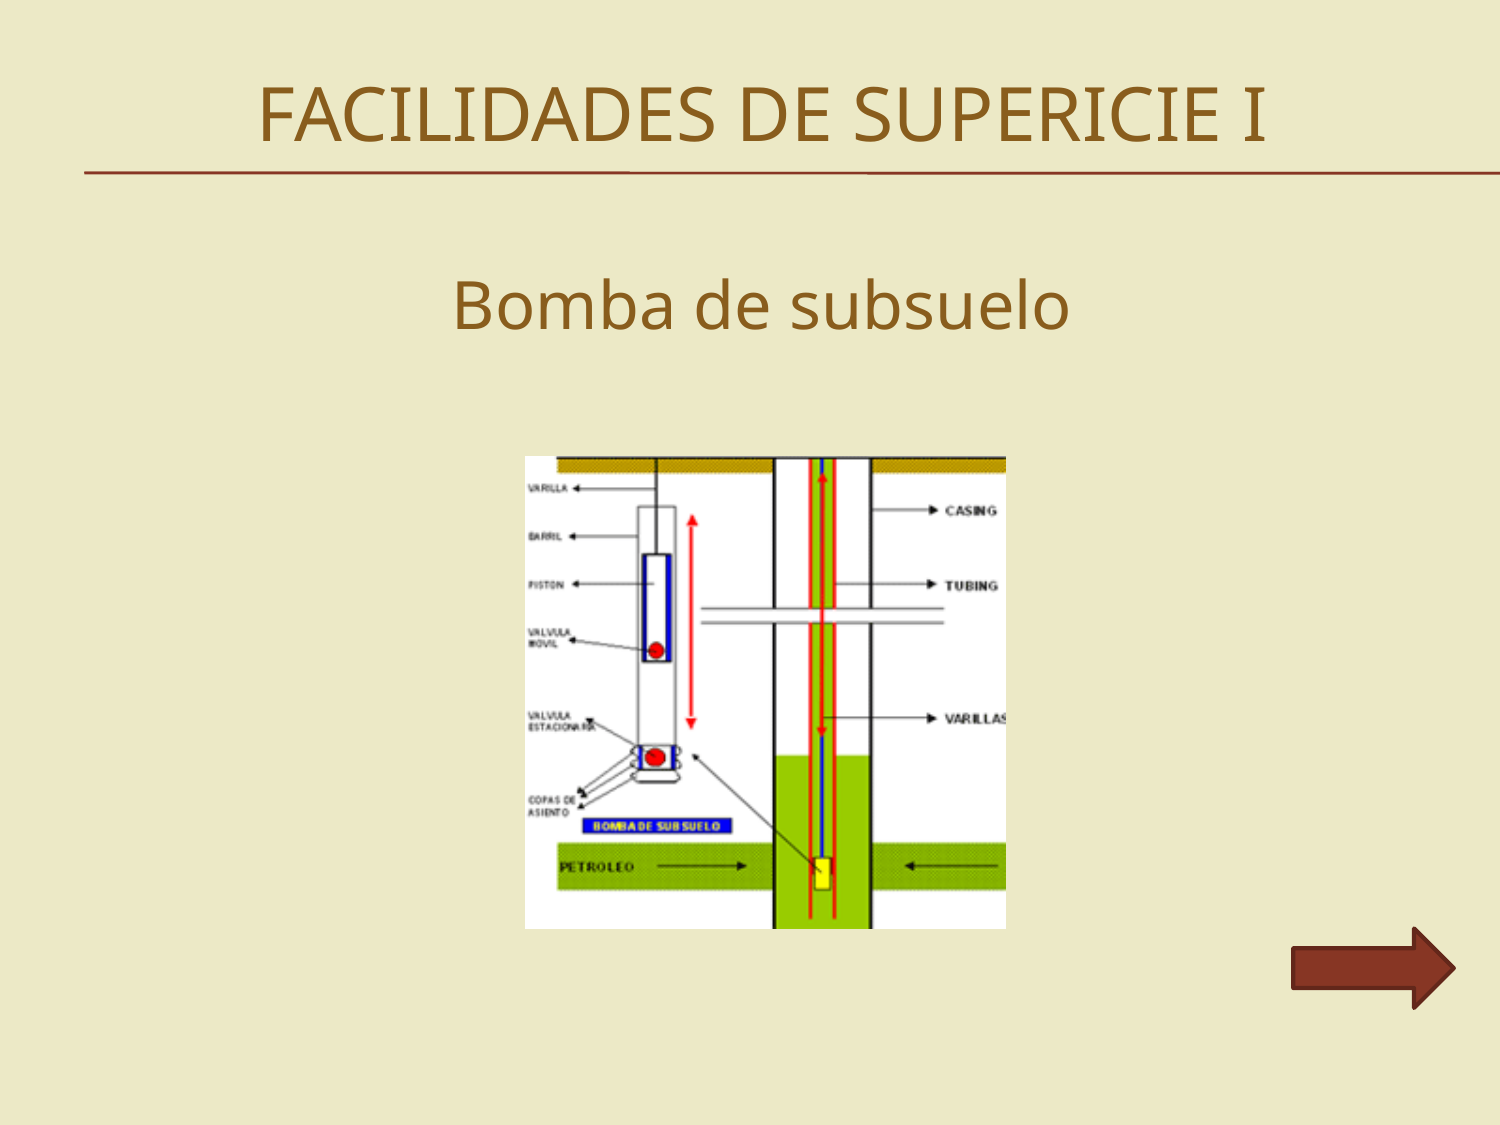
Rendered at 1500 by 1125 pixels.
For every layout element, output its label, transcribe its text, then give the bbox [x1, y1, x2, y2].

title FACILIDADES DE SUPERICIE I [50, 42, 1475, 181]
list Bomba de subsuelo [50, 254, 1475, 998]
picture [525, 455, 1006, 929]
text_box [1291, 926, 1456, 1010]
